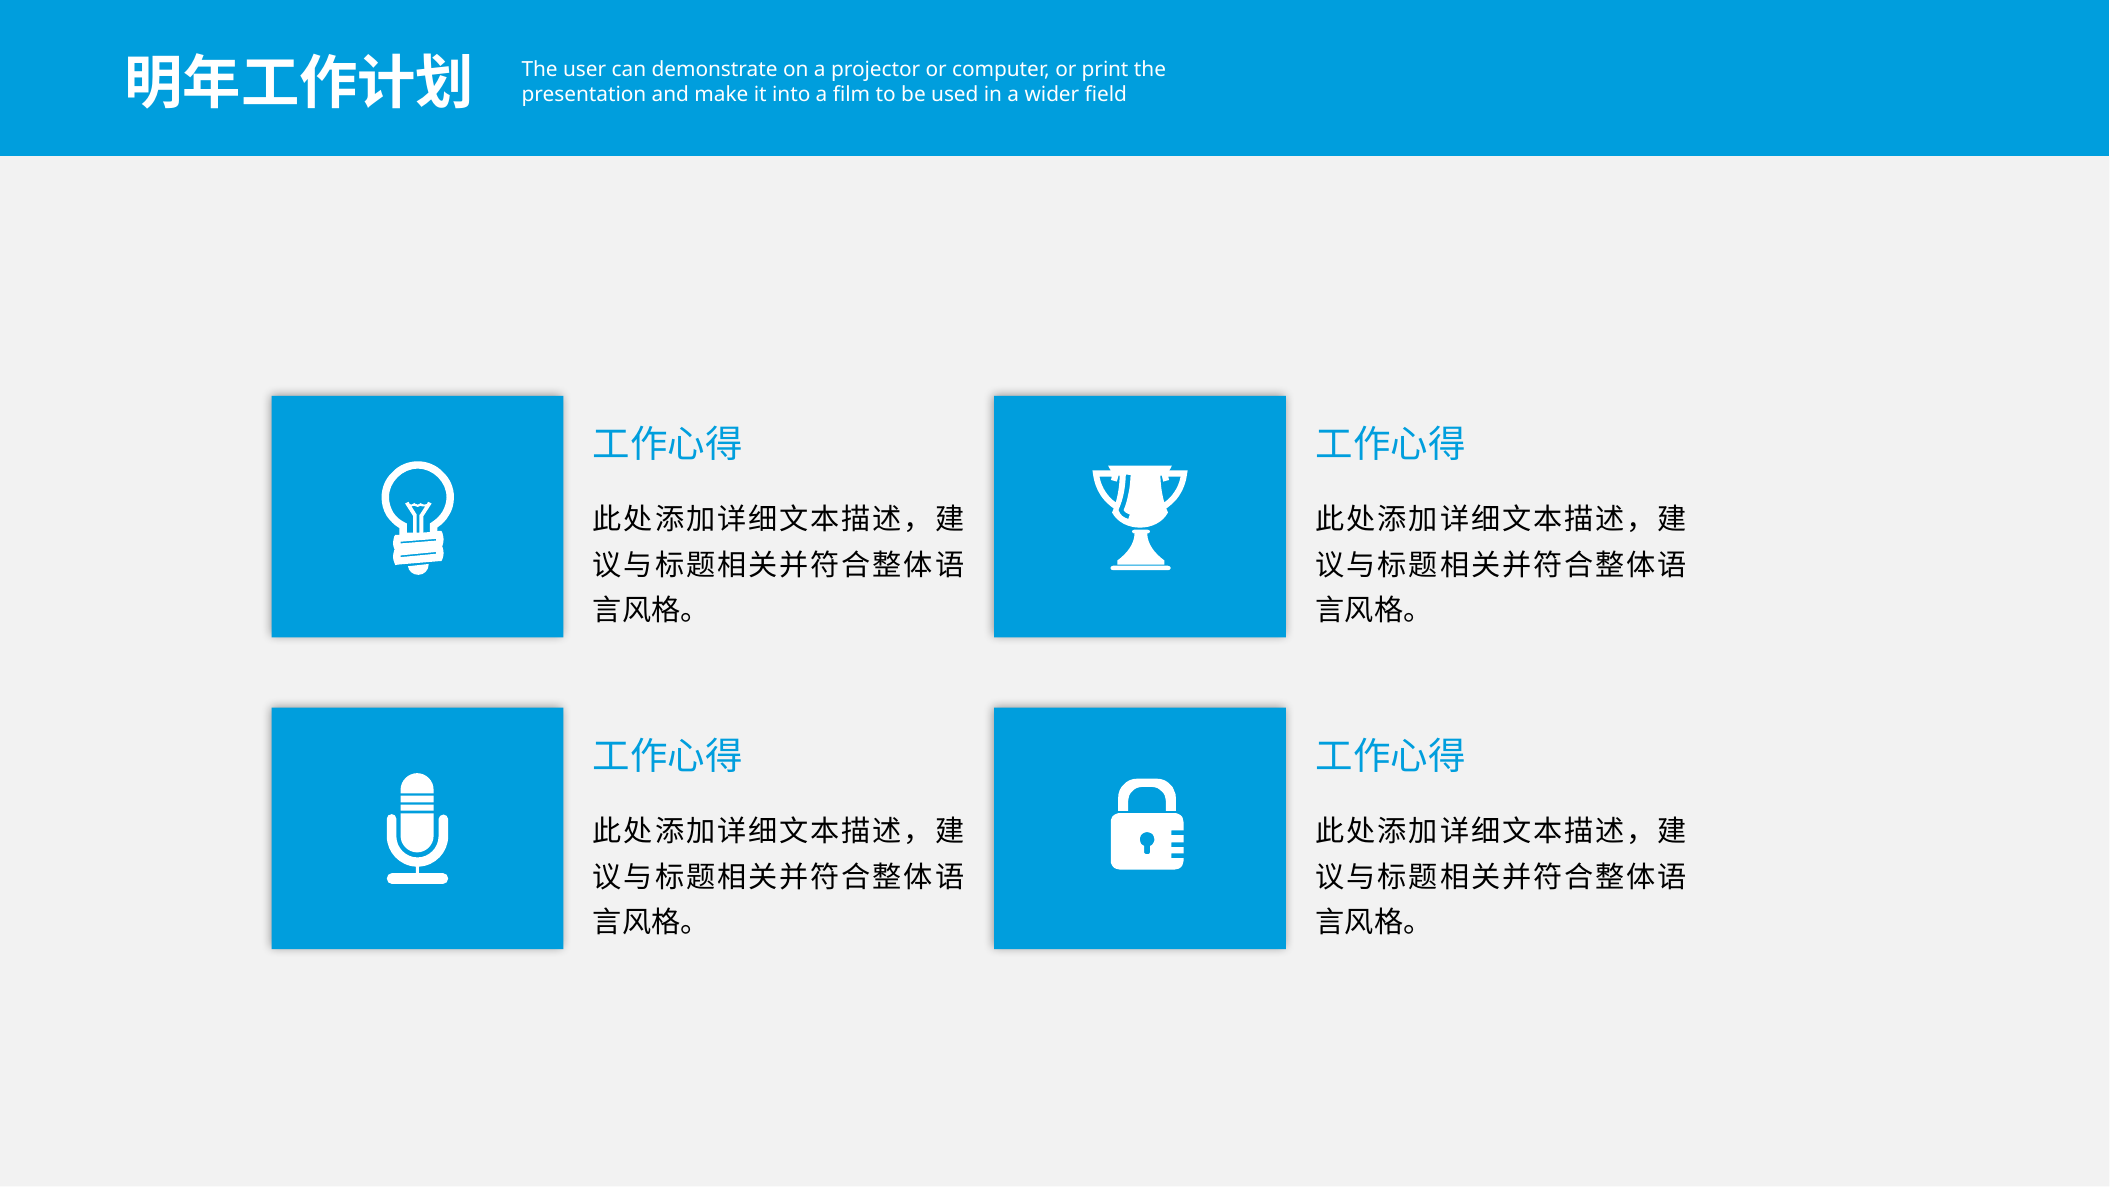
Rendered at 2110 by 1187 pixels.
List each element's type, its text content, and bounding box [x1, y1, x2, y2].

text_box [994, 395, 1286, 638]
text_box [994, 707, 1286, 950]
text_box [400, 795, 434, 803]
text_box [386, 814, 449, 884]
text_box [400, 813, 434, 853]
text_box [1092, 465, 1188, 528]
text_box 工作心得 此处添加详细文本描述，建议与标题相关并符合整体语言风格。 [1291, 395, 1717, 638]
text_box [1110, 529, 1171, 571]
text_box [381, 461, 454, 575]
text_box 工作心得 此处添加详细文本描述，建议与标题相关并符合整体语言风格。 [568, 395, 988, 638]
text_box 明年工作计划 [109, 38, 799, 123]
text_box 工作心得 此处添加详细文本描述，建议与标题相关并符合整体语言风格。 [1291, 707, 1717, 950]
text_box 工作心得 此处添加详细文本描述，建议与标题相关并符合整体语言风格。 [568, 707, 988, 950]
text_box [400, 773, 434, 794]
text_box [271, 395, 564, 638]
text_box The user can demonstrate on a projector or computer, or print the presentation and make it into a film to be used in a wider field [506, 48, 1285, 113]
text_box [271, 707, 564, 950]
text_box [400, 804, 434, 811]
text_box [1110, 778, 1184, 870]
